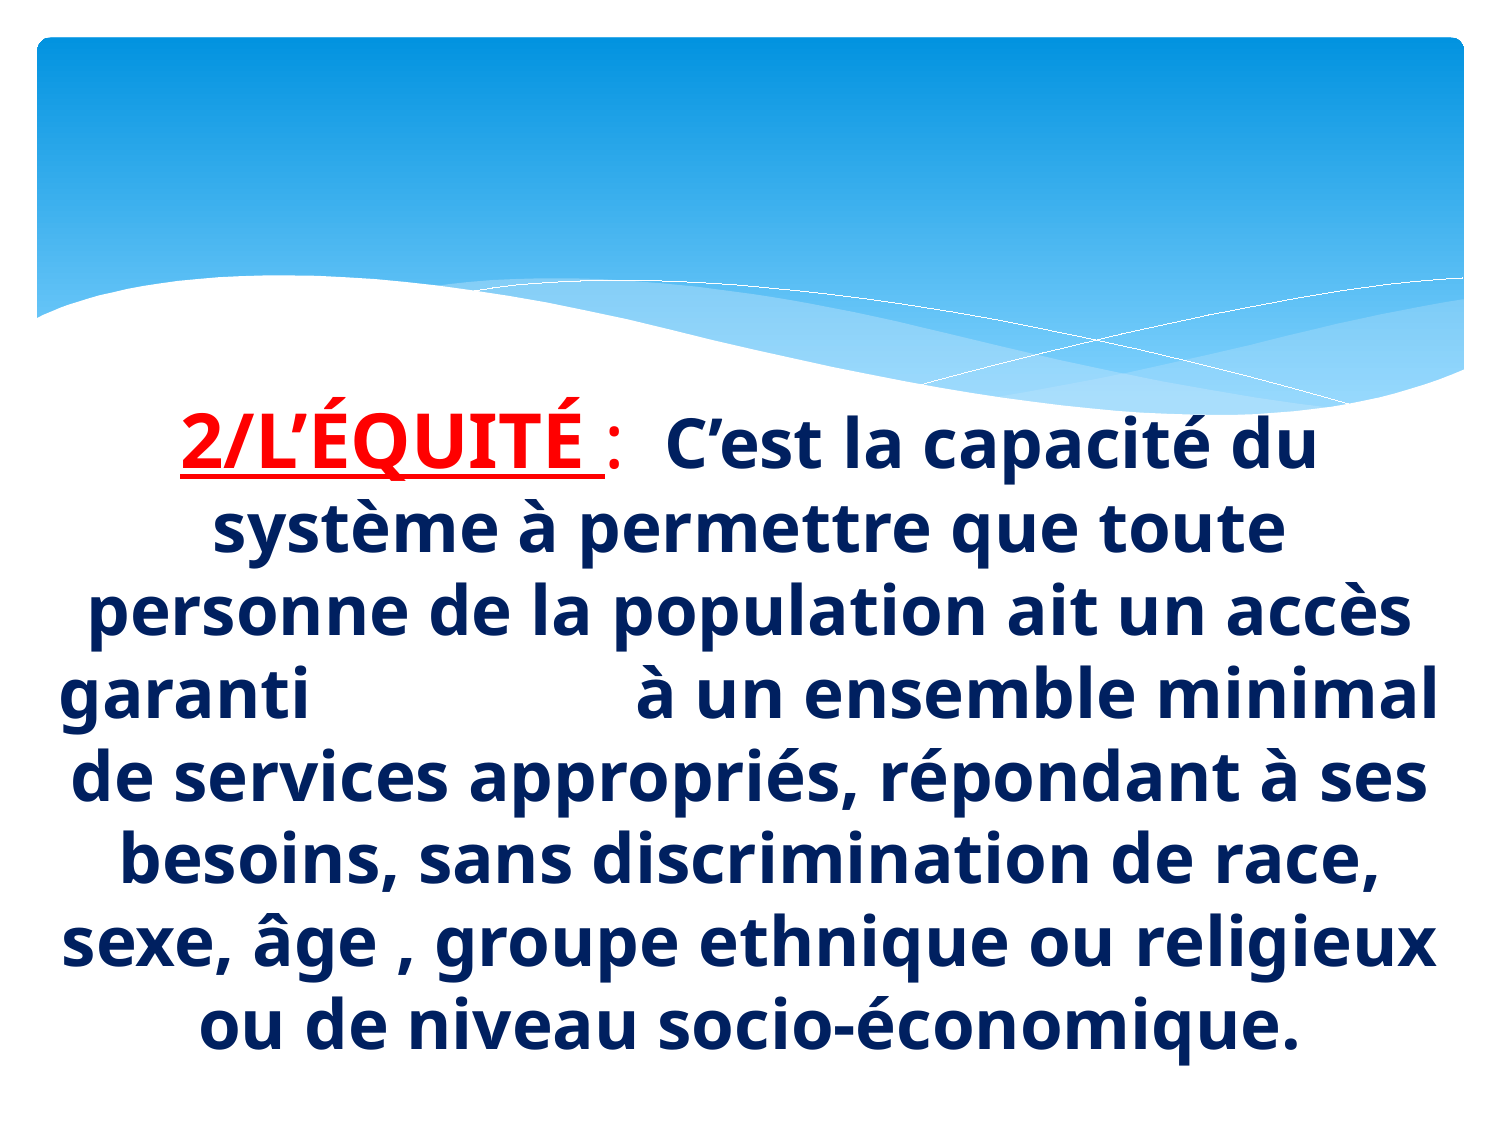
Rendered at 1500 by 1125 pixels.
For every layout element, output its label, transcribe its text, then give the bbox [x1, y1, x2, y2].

title 2/L’ÉQUITÉ : C’est la capacité du système à permettre que toute personne de la population ait un accès garanti à un ensemble minimal de services appropriés, répondant à ses besoins, sans discrimination de race, sexe, âge , groupe ethnique ou religieux ou de niveau socio-économique. [41, 349, 1459, 1106]
